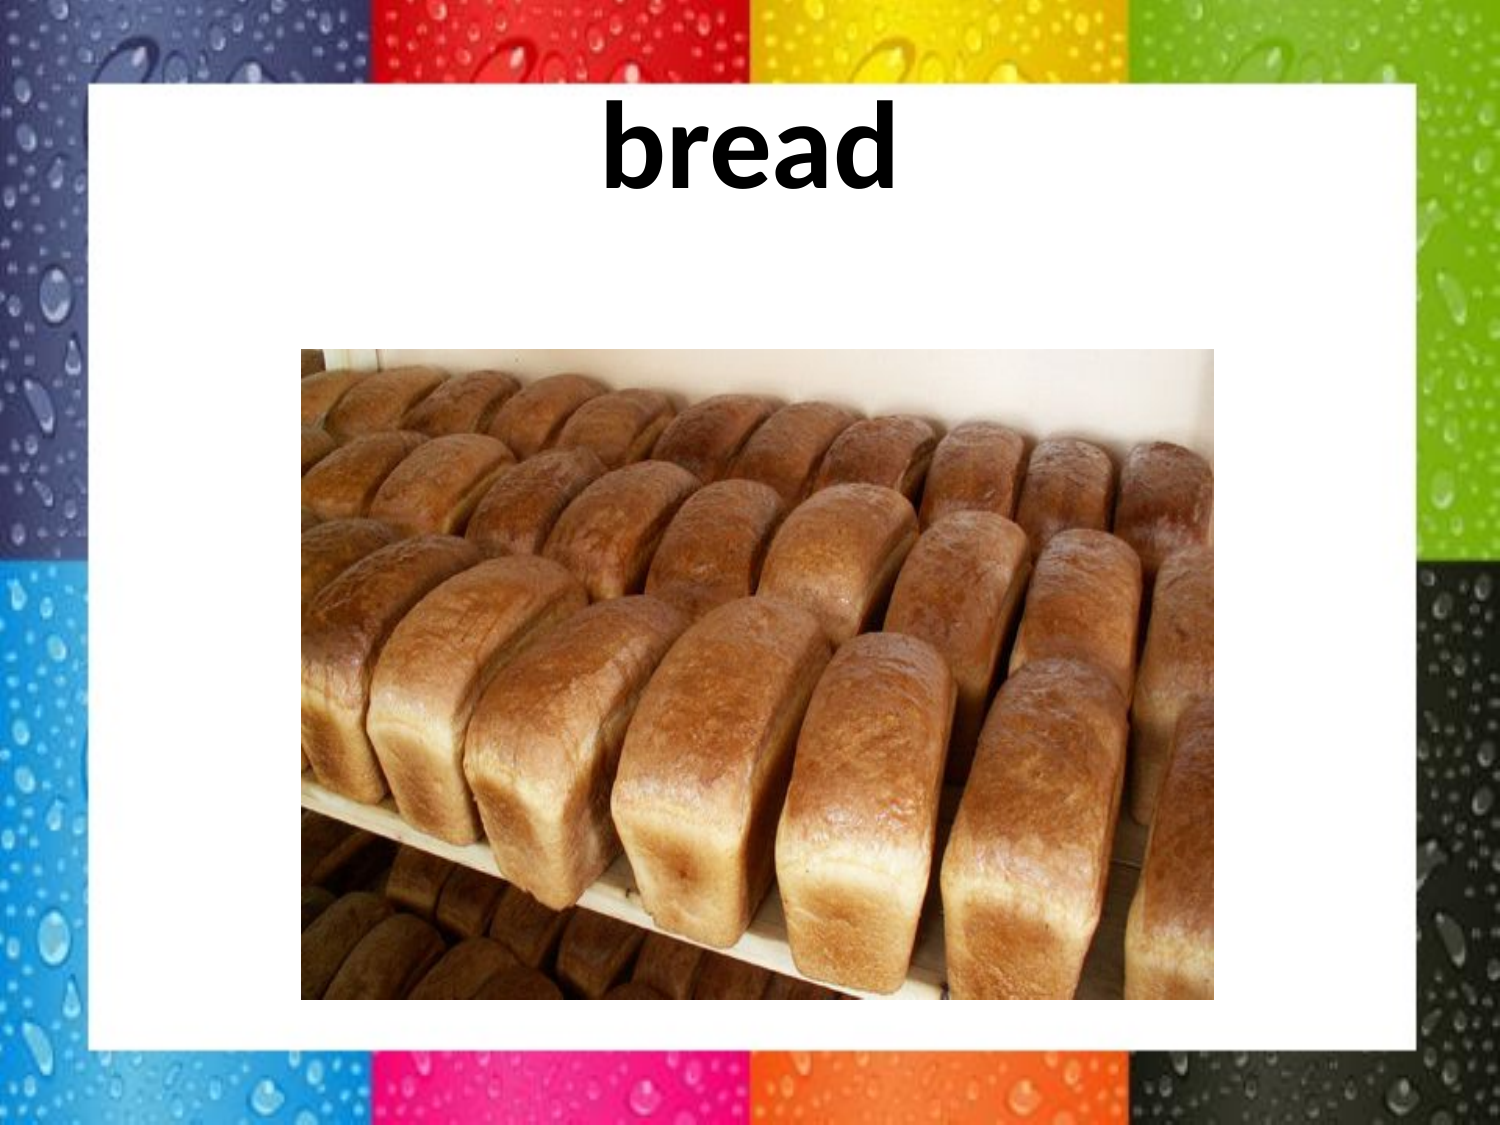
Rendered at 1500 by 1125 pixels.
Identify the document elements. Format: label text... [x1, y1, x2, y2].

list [300, 349, 1214, 1000]
picture [0, 0, 1500, 1125]
title bread [75, 45, 1425, 233]
